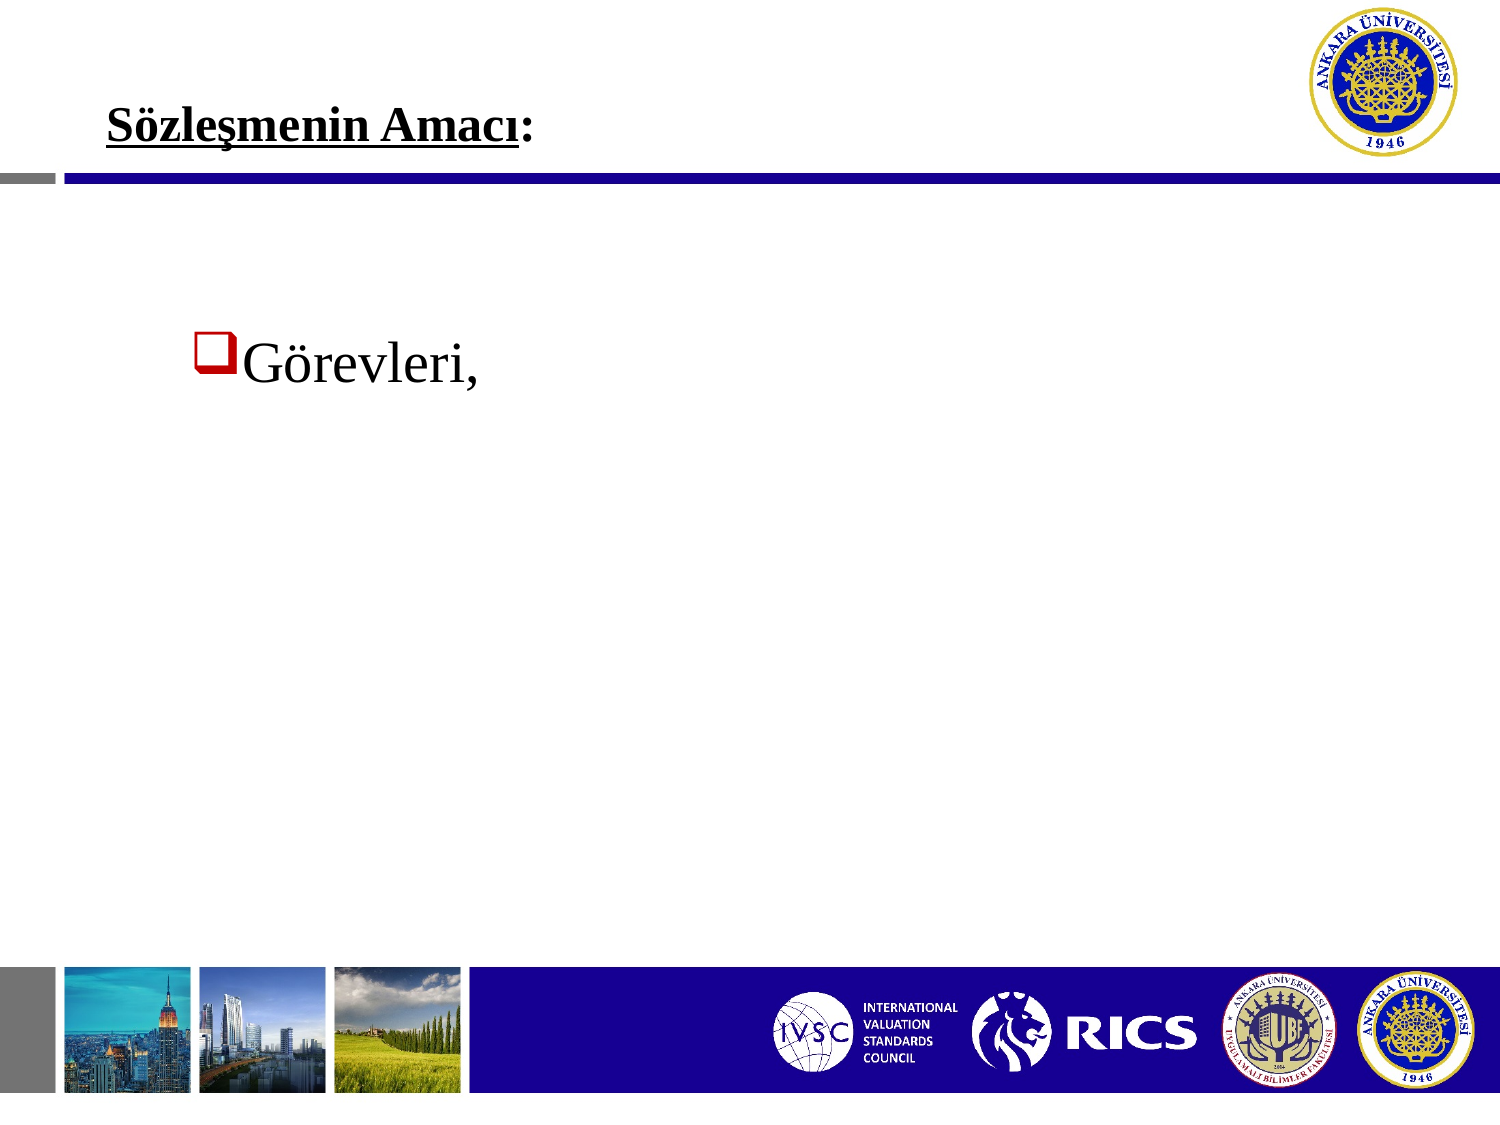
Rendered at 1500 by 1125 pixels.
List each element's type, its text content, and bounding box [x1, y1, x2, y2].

picture [0, 0, 1500, 1125]
list Görevleri, [174, 324, 1413, 1000]
footer [562, 1025, 1038, 1100]
text_box Sözleşmenin Amacı: [91, 84, 552, 160]
